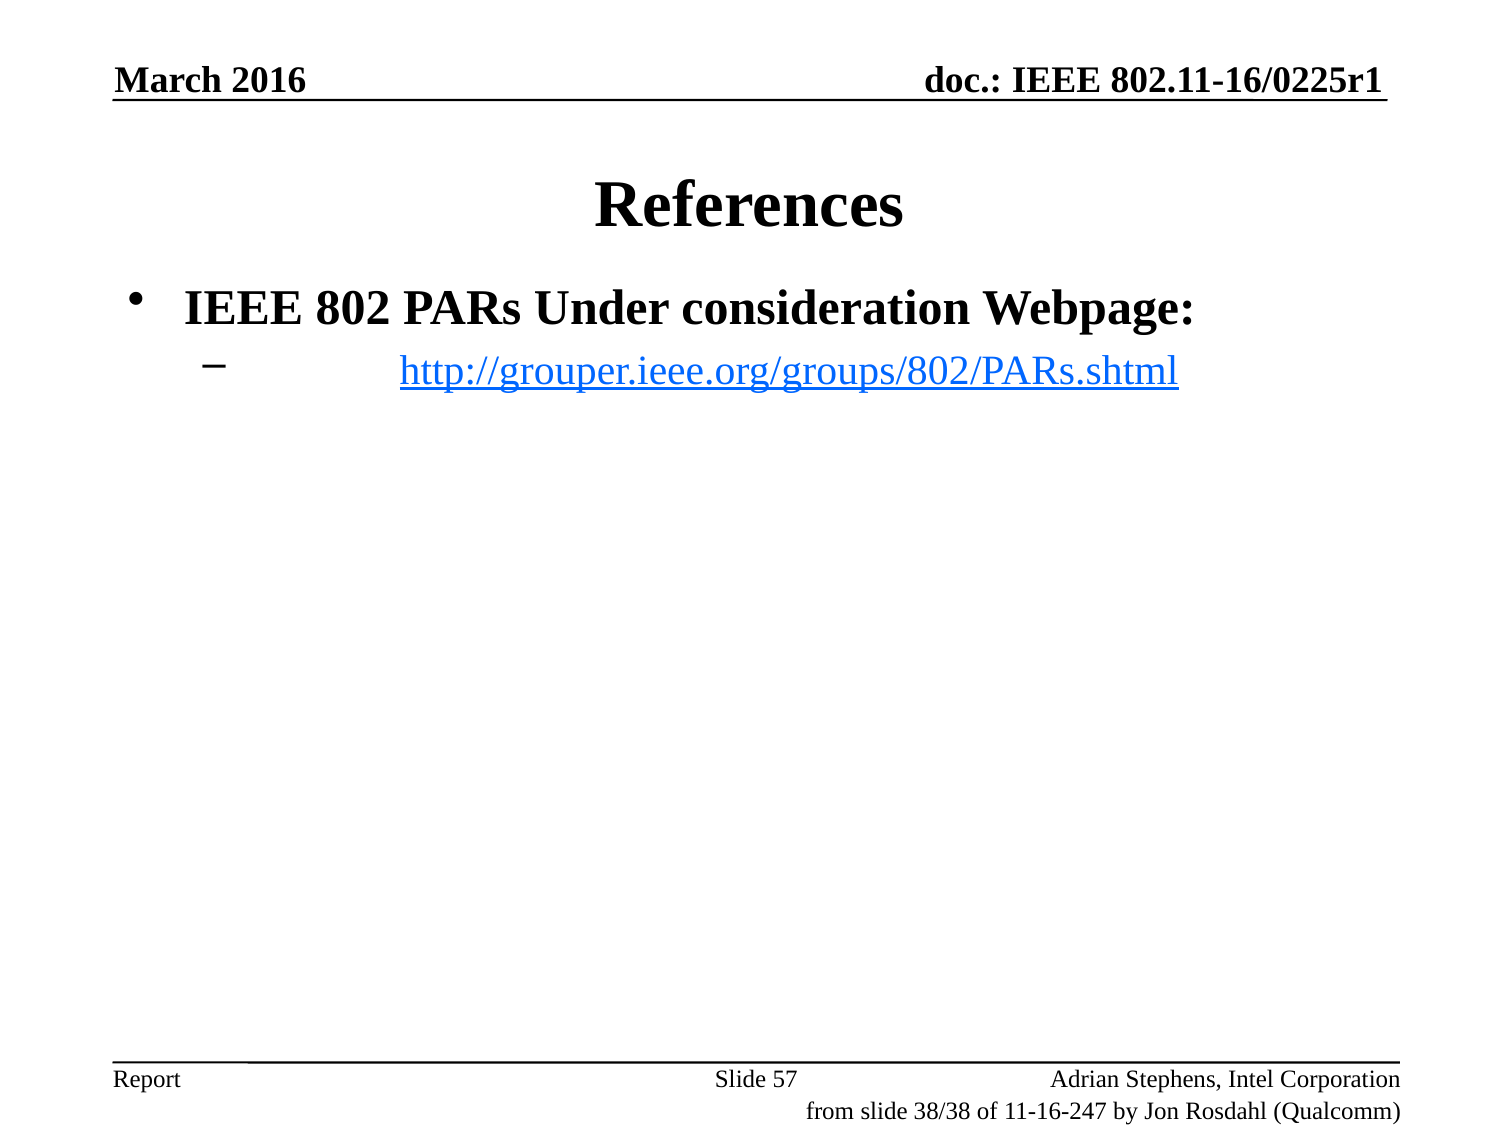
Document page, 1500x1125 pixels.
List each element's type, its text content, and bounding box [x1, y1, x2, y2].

title References [112, 112, 1388, 267]
list IEEE 802 PARs Under consideration Webpage: http://grouper.ieee.org/groups/802/PARs.shtml [112, 267, 1388, 1016]
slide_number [114, 54, 374, 101]
text_box from slide 38/38 of 11-16-247 by Jon Rosdahl (Qualcomm) [343, 1087, 1417, 1125]
footer Adrian Stephens, Intel Corporation [1019, 1061, 1402, 1087]
slide_number Slide 57 [711, 1061, 801, 1087]
